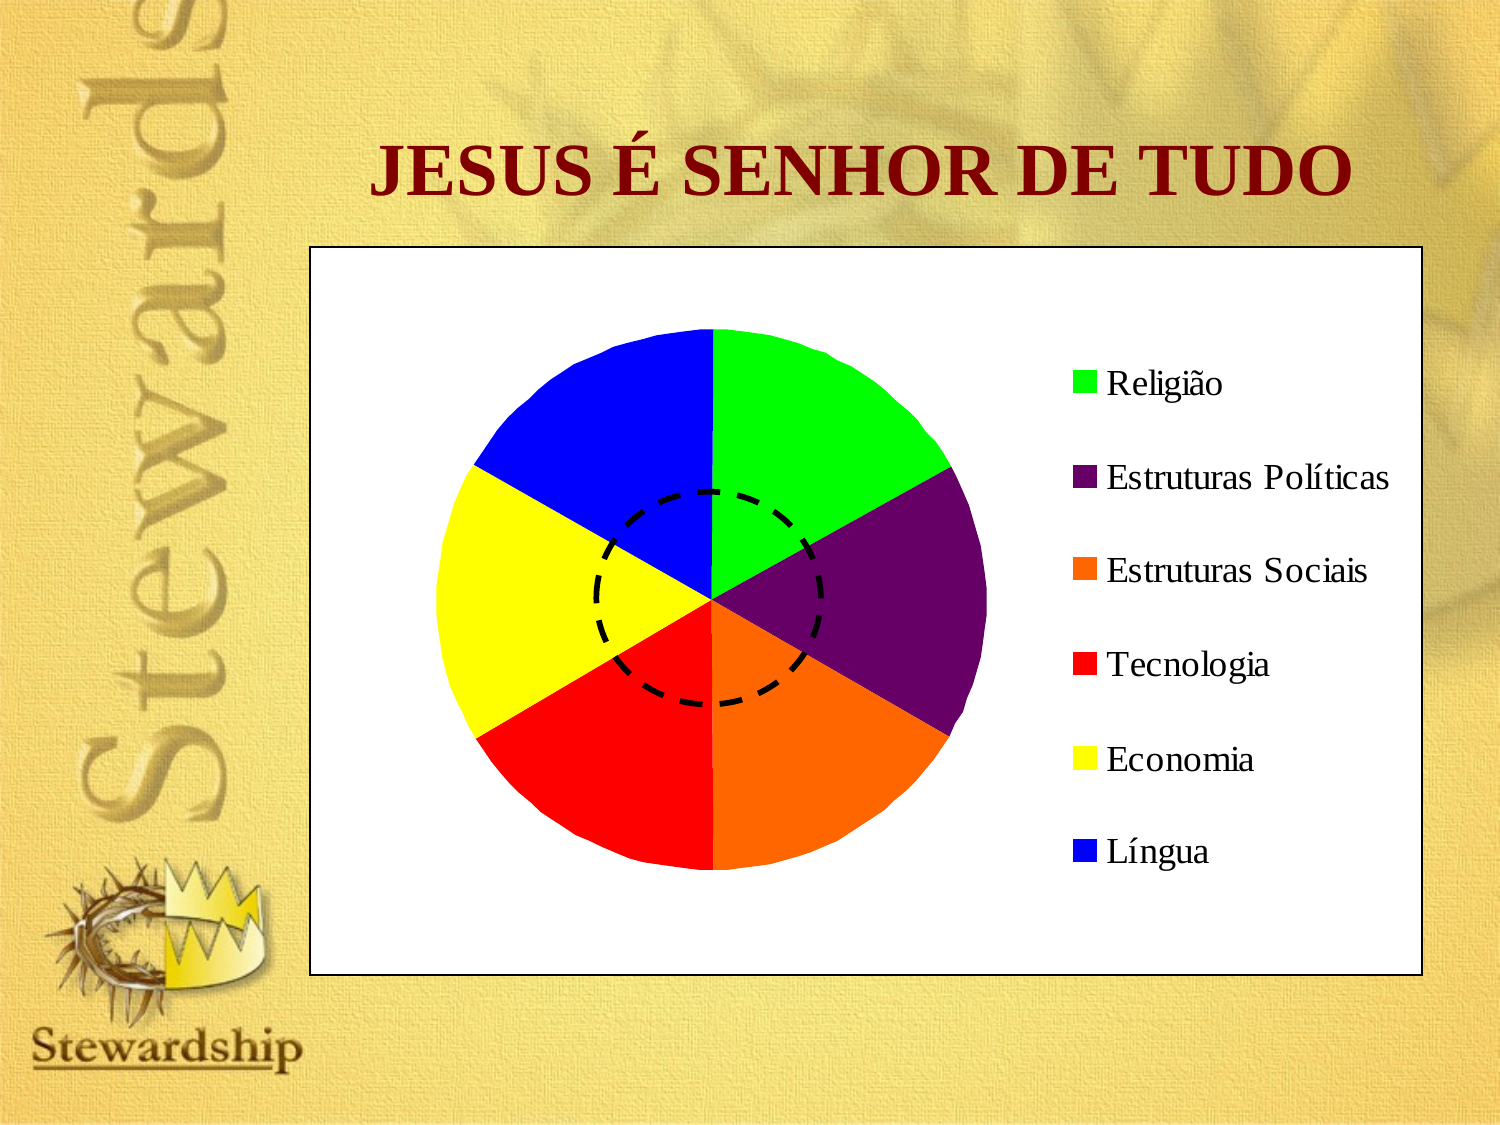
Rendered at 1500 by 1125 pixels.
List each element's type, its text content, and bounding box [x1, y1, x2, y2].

picture [0, 0, 1500, 1125]
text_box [310, 248, 1421, 975]
text_box JESUS É SENHOR DE TUDO [324, 113, 1400, 219]
